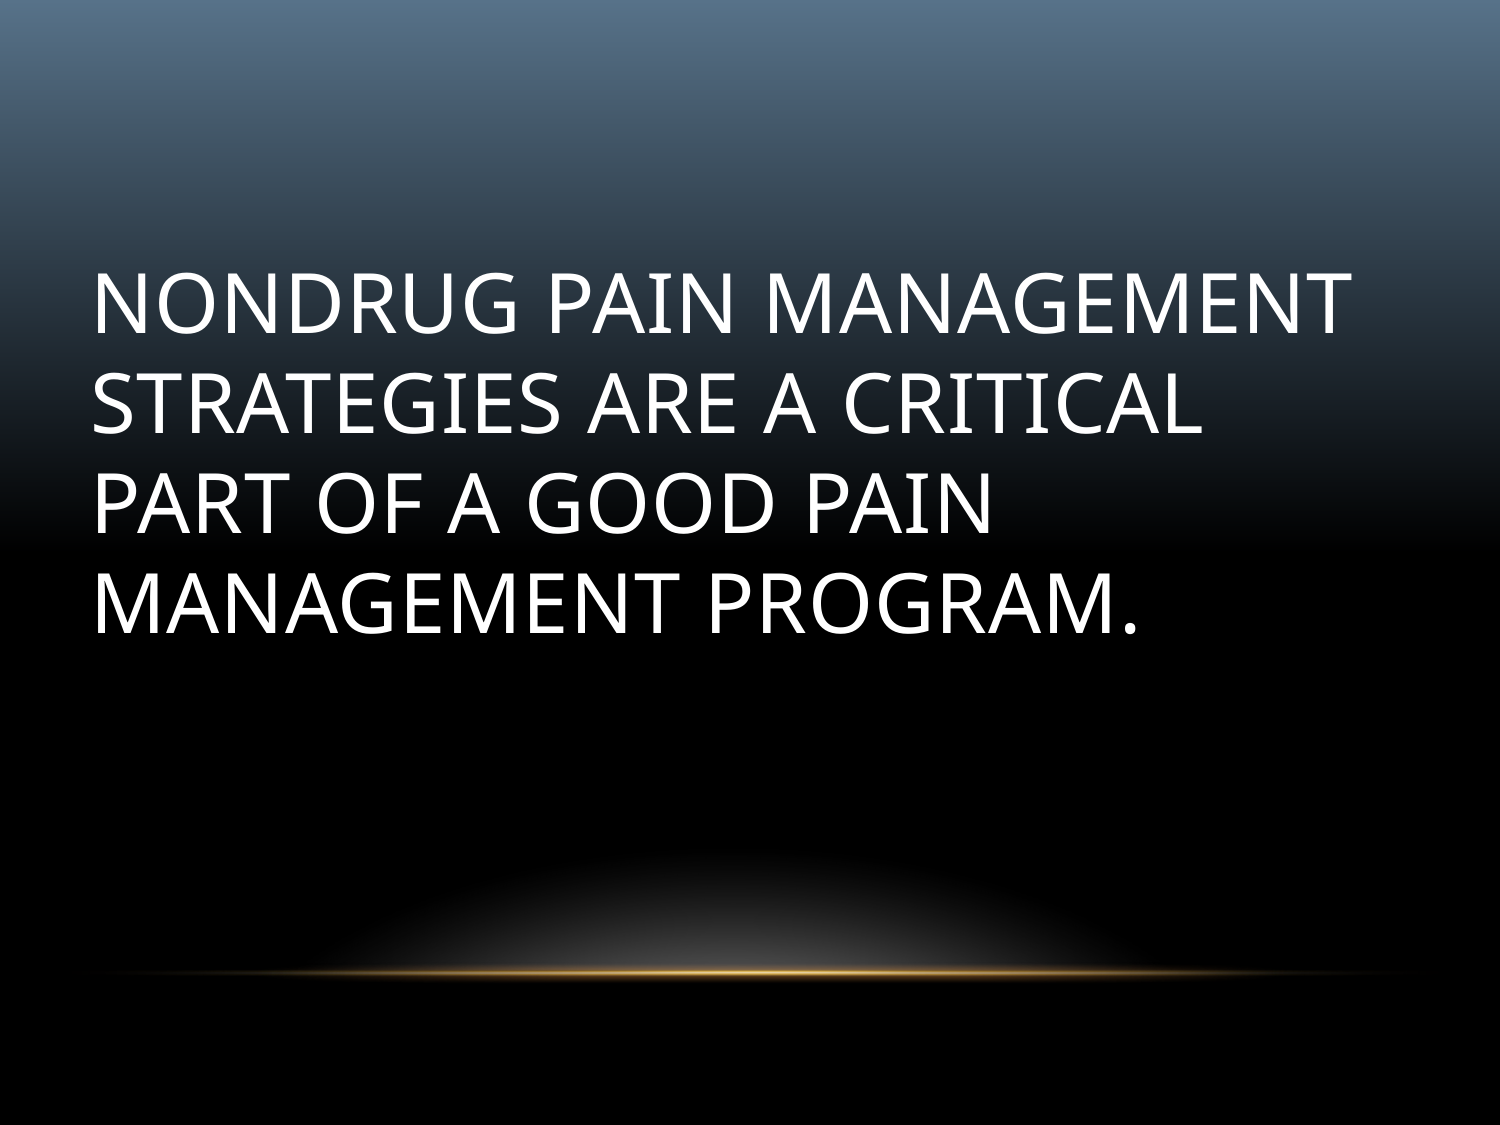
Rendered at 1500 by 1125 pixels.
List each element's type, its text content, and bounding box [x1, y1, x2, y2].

picture [0, 0, 1500, 1125]
title Nondrug pain management strategies are a critical part of a good pain management program. [75, 218, 1425, 658]
